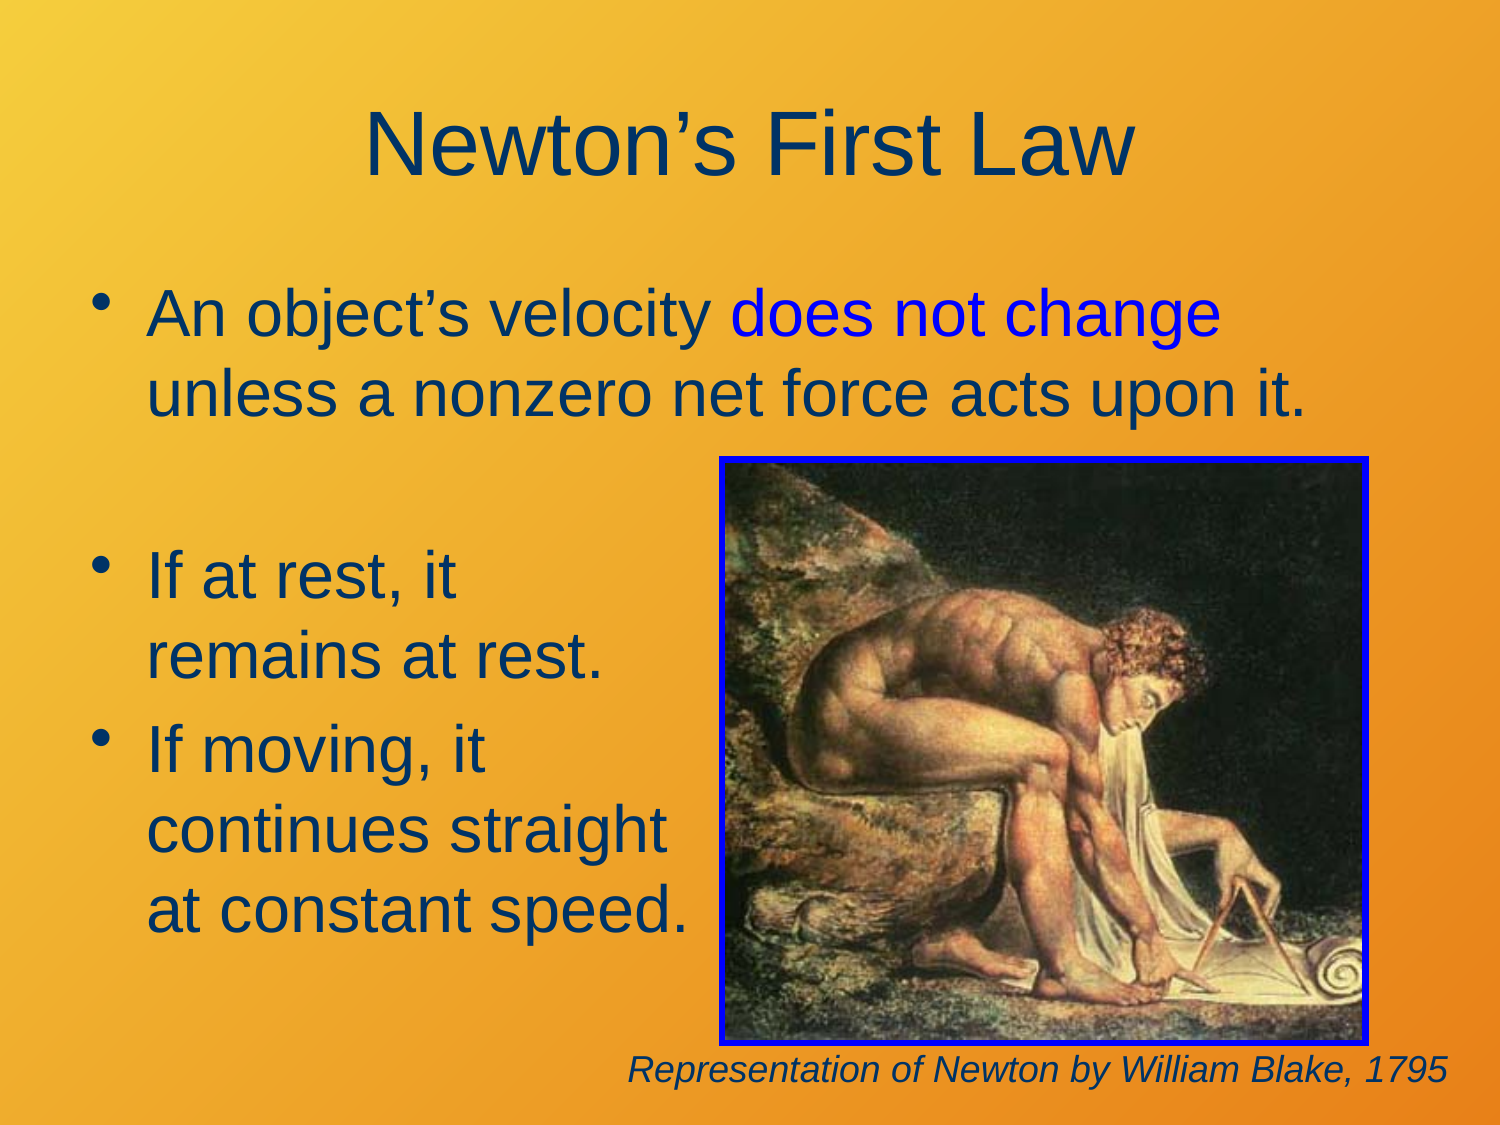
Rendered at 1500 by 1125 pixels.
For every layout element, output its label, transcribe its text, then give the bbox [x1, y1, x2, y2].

list An object’s velocity does not change unless a nonzero net force acts upon it. [75, 262, 1400, 550]
title Newton’s First Law [75, 45, 1425, 233]
text_box Representation of Newton by William Blake, 1795 [612, 1037, 1475, 1098]
text_box If at rest, it remains at rest. If moving, it continues straight at constant speed. [75, 524, 713, 988]
picture [724, 462, 1363, 1040]
